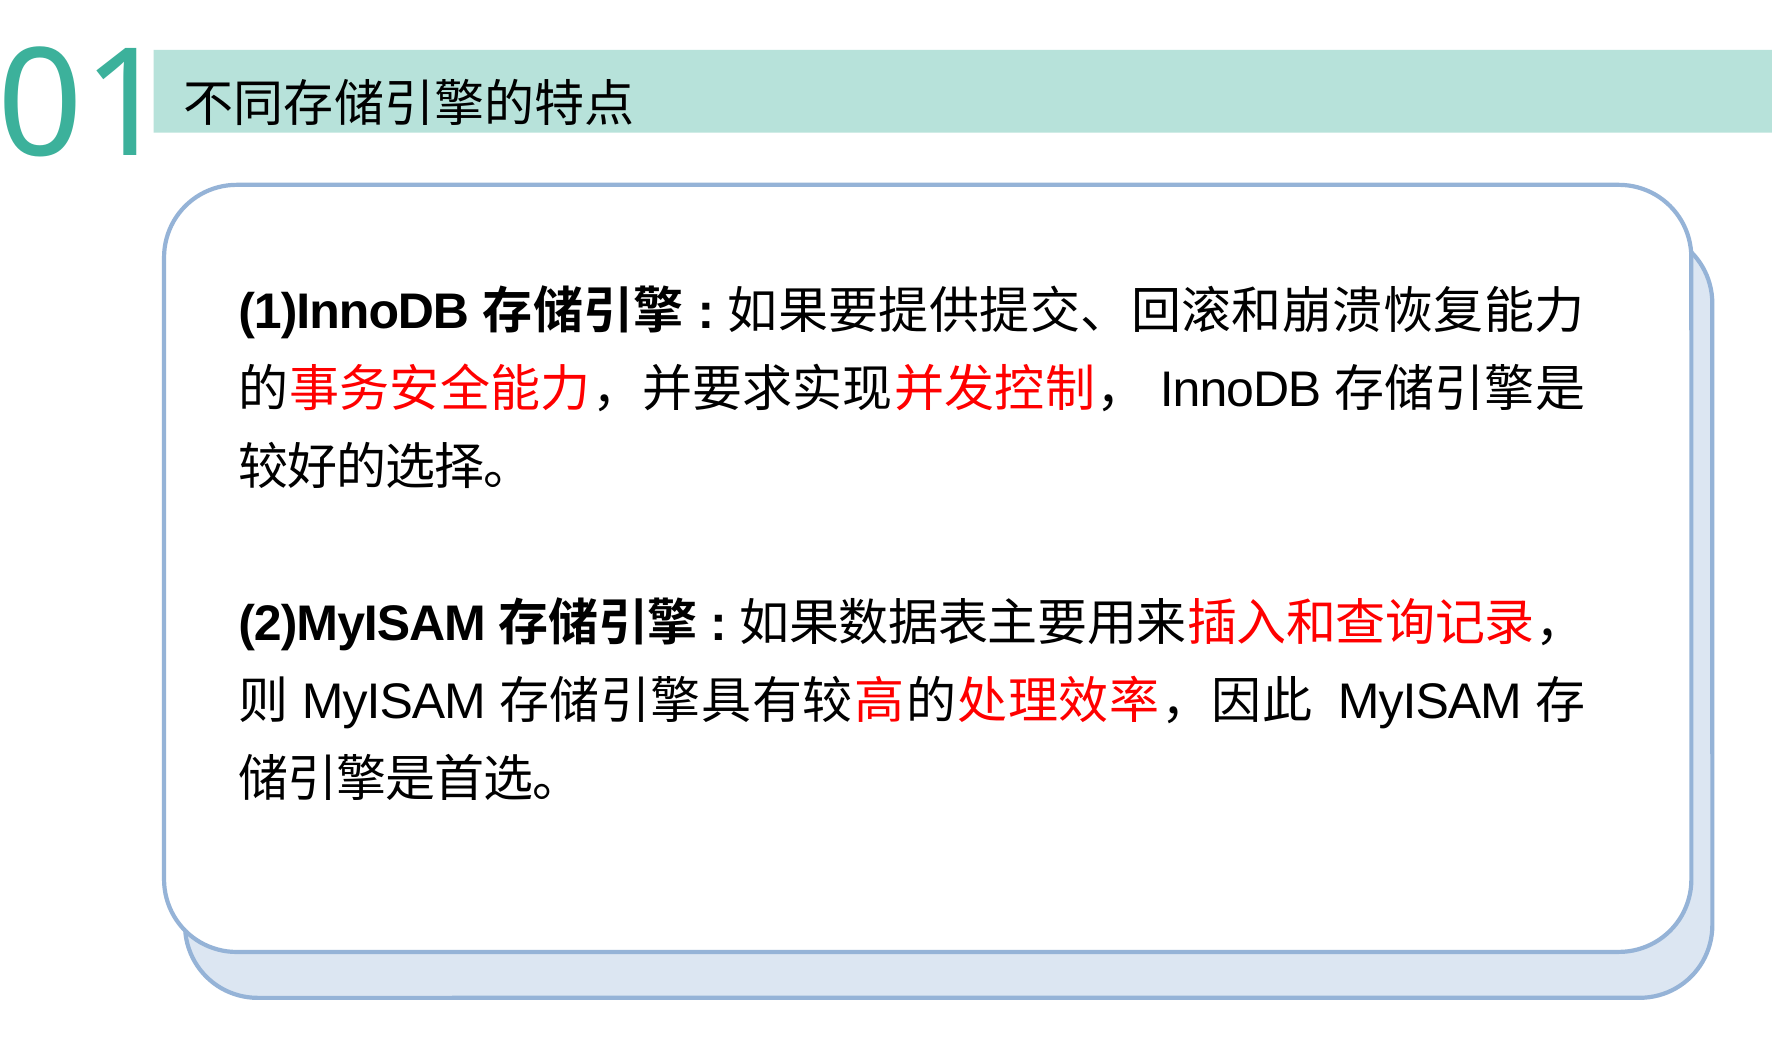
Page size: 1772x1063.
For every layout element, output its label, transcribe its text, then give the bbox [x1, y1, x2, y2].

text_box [1169, 18, 1760, 291]
text_box 01 [0, 0, 185, 193]
text_box 不同存储引擎的特点 [169, 63, 649, 139]
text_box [163, 184, 1713, 999]
text_box [1765, 48, 1772, 135]
text_box [151, 48, 1164, 135]
